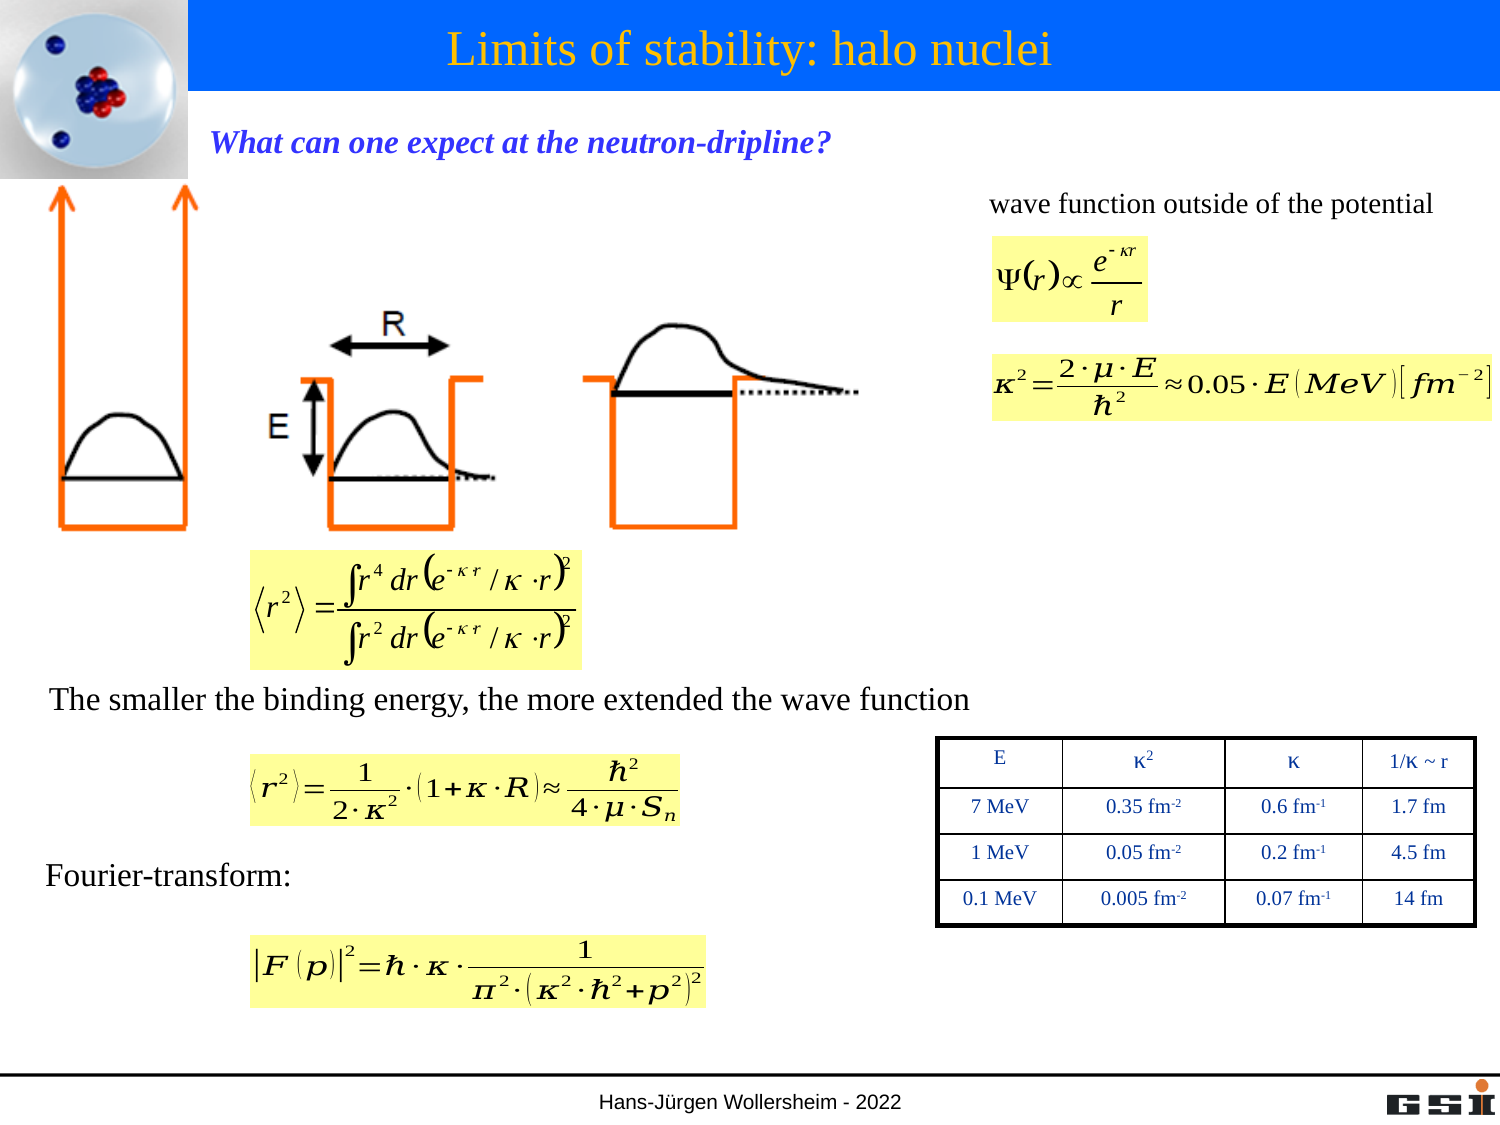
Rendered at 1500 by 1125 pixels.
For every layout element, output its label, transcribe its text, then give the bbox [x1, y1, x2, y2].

table_header E [940, 740, 1062, 787]
table_header 1/κ ~ r [1363, 740, 1473, 787]
table_header κ [1226, 740, 1362, 787]
text_box Fourier-transform: [30, 845, 308, 901]
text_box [249, 549, 582, 671]
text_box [991, 235, 1149, 323]
table_cell 1 MeV [940, 835, 1062, 879]
table_cell 0.05 fm-2 [1063, 835, 1224, 879]
table_cell 0.35 fm-2 [1063, 789, 1224, 833]
table_cell 0.1 MeV [940, 881, 1062, 923]
table_cell 0.005 fm-2 [1063, 881, 1224, 923]
picture [0, 0, 876, 542]
text_box wave function outside of the potential [974, 177, 1450, 227]
table_cell 1.7 fm [1363, 789, 1473, 833]
table_cell 14 fm [1363, 881, 1473, 923]
table_header κ2 [1063, 740, 1224, 787]
table_cell 0.2 fm-1 [1226, 835, 1362, 879]
picture [1387, 1079, 1495, 1115]
table_cell 4.5 fm [1363, 835, 1473, 879]
table_cell 0.07 fm-1 [1226, 881, 1362, 923]
text_box What can one expect at the neutron-dripline? [193, 112, 848, 168]
title Limits of stability: halo nuclei [188, 0, 1500, 91]
text_box The smaller the binding energy, the more extended the wave function [34, 669, 987, 725]
table_cell 0.6 fm-1 [1226, 789, 1362, 833]
table_cell 7 MeV [940, 789, 1062, 833]
